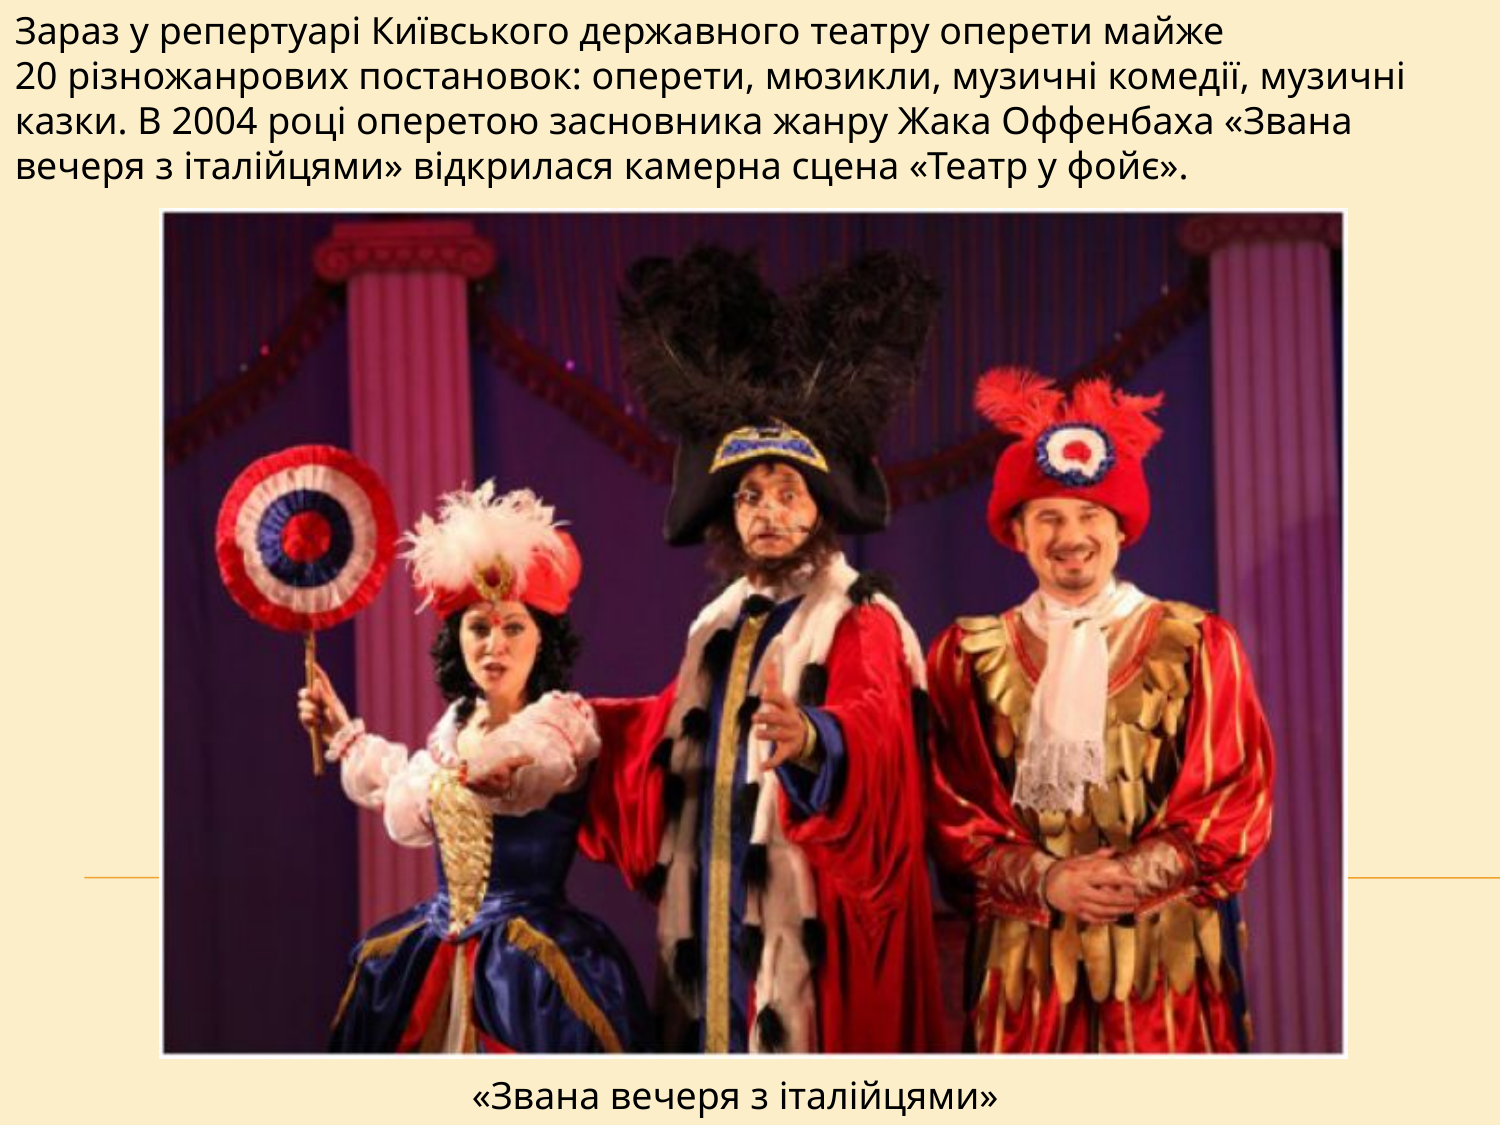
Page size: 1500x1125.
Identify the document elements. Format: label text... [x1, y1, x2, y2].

text_box «Звана вечеря з італійцями» [457, 1067, 1024, 1125]
picture [159, 207, 1349, 1059]
text_box Зараз у репертуарі Київського державного театру оперети майже 20 різножанрових постановок: оперети, мюзикли, музичні комедії, музичні казки. В 2004 році оперетою засновника жанру Жака Оффенбаха «Звана вечеря з італійцями» відкрилася камерна сцена «Театр у фойє». [0, 0, 1500, 195]
